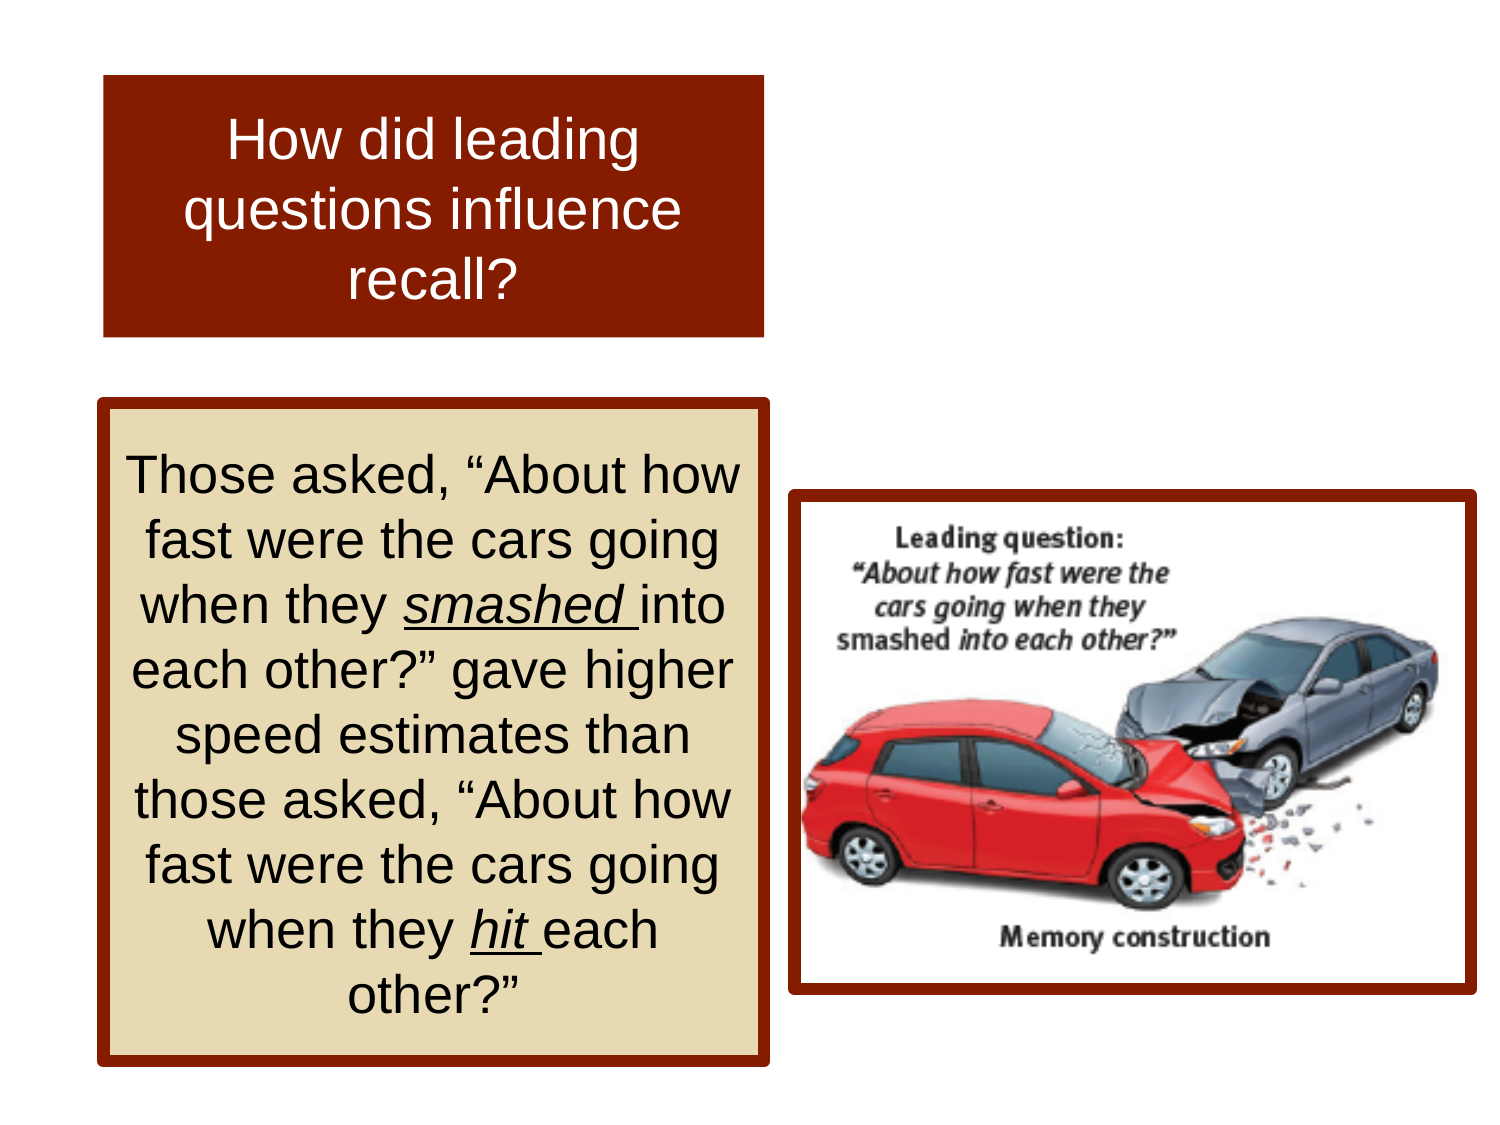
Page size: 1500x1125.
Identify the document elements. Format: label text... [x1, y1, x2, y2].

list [800, 501, 1465, 983]
list Those asked, “About how fast were the cars going when they smashed into each other?” gave higher speed estimates than those asked, “About how fast were the cars going when they hit each other?” [97, 397, 770, 1067]
title How did leading questions influence recall? [103, 75, 765, 338]
